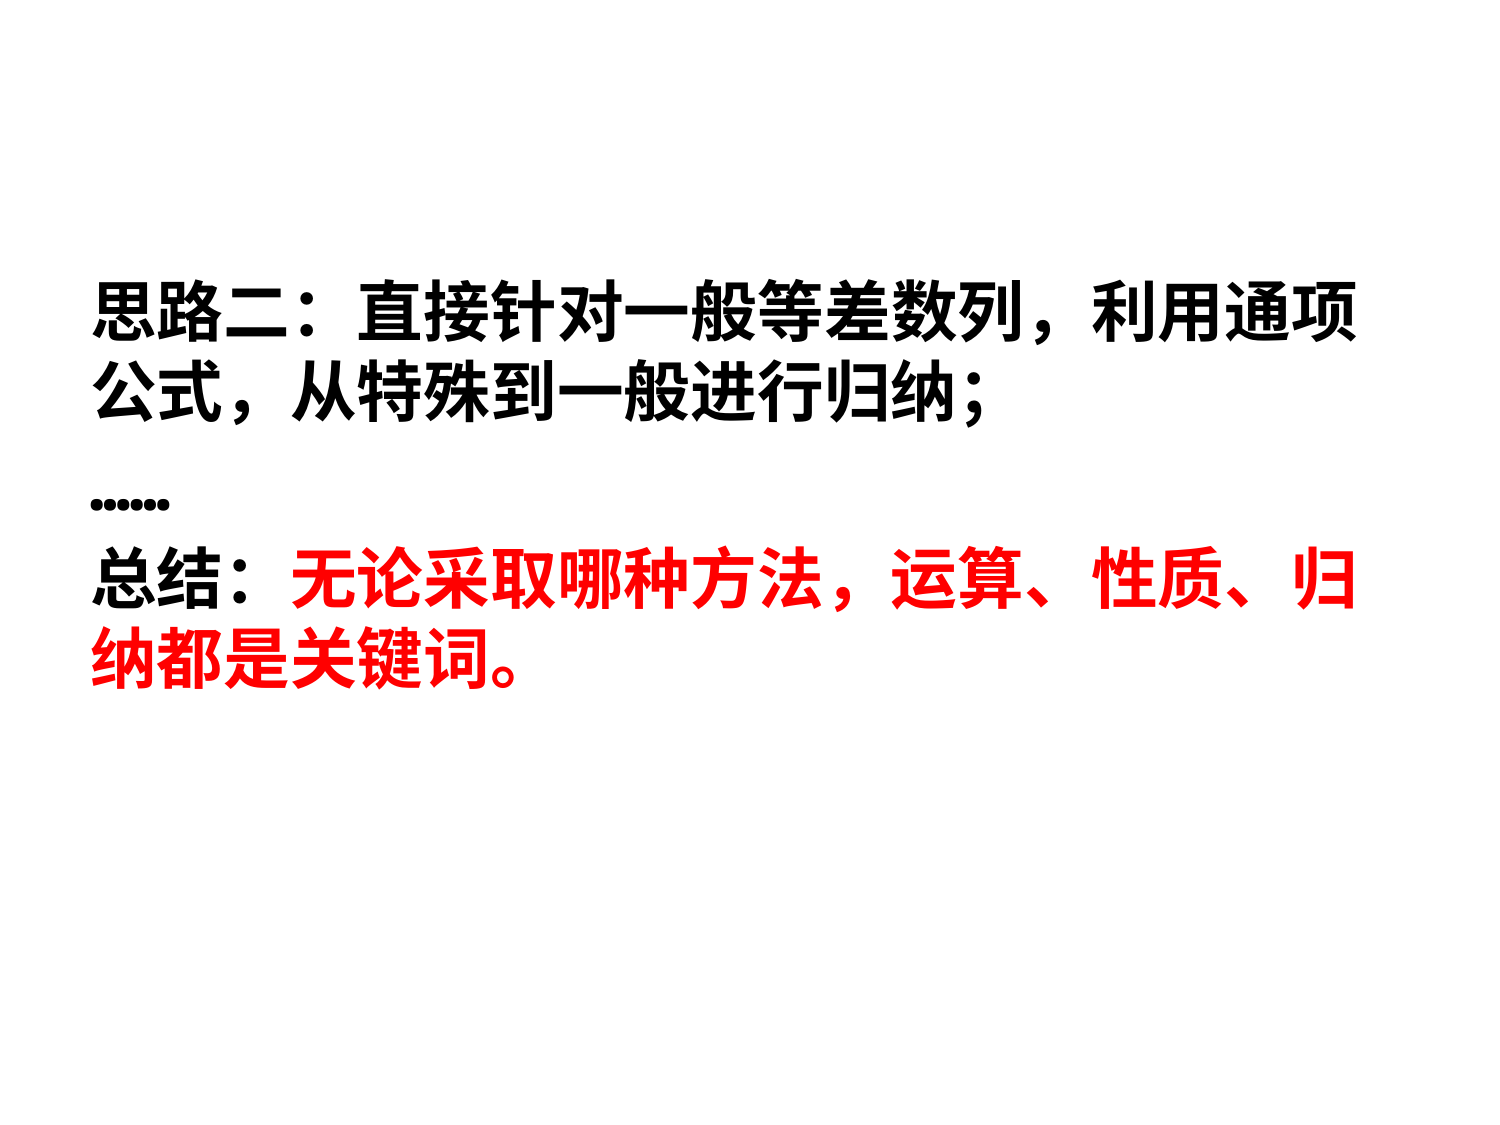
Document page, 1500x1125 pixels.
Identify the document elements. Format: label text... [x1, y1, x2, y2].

list 思路二：直接针对一般等差数列，利用通项公式，从特殊到一般进行归纳； …… 总结：无论采取哪种方法，运算、性质、归纳都是关键词。 [75, 262, 1425, 1005]
